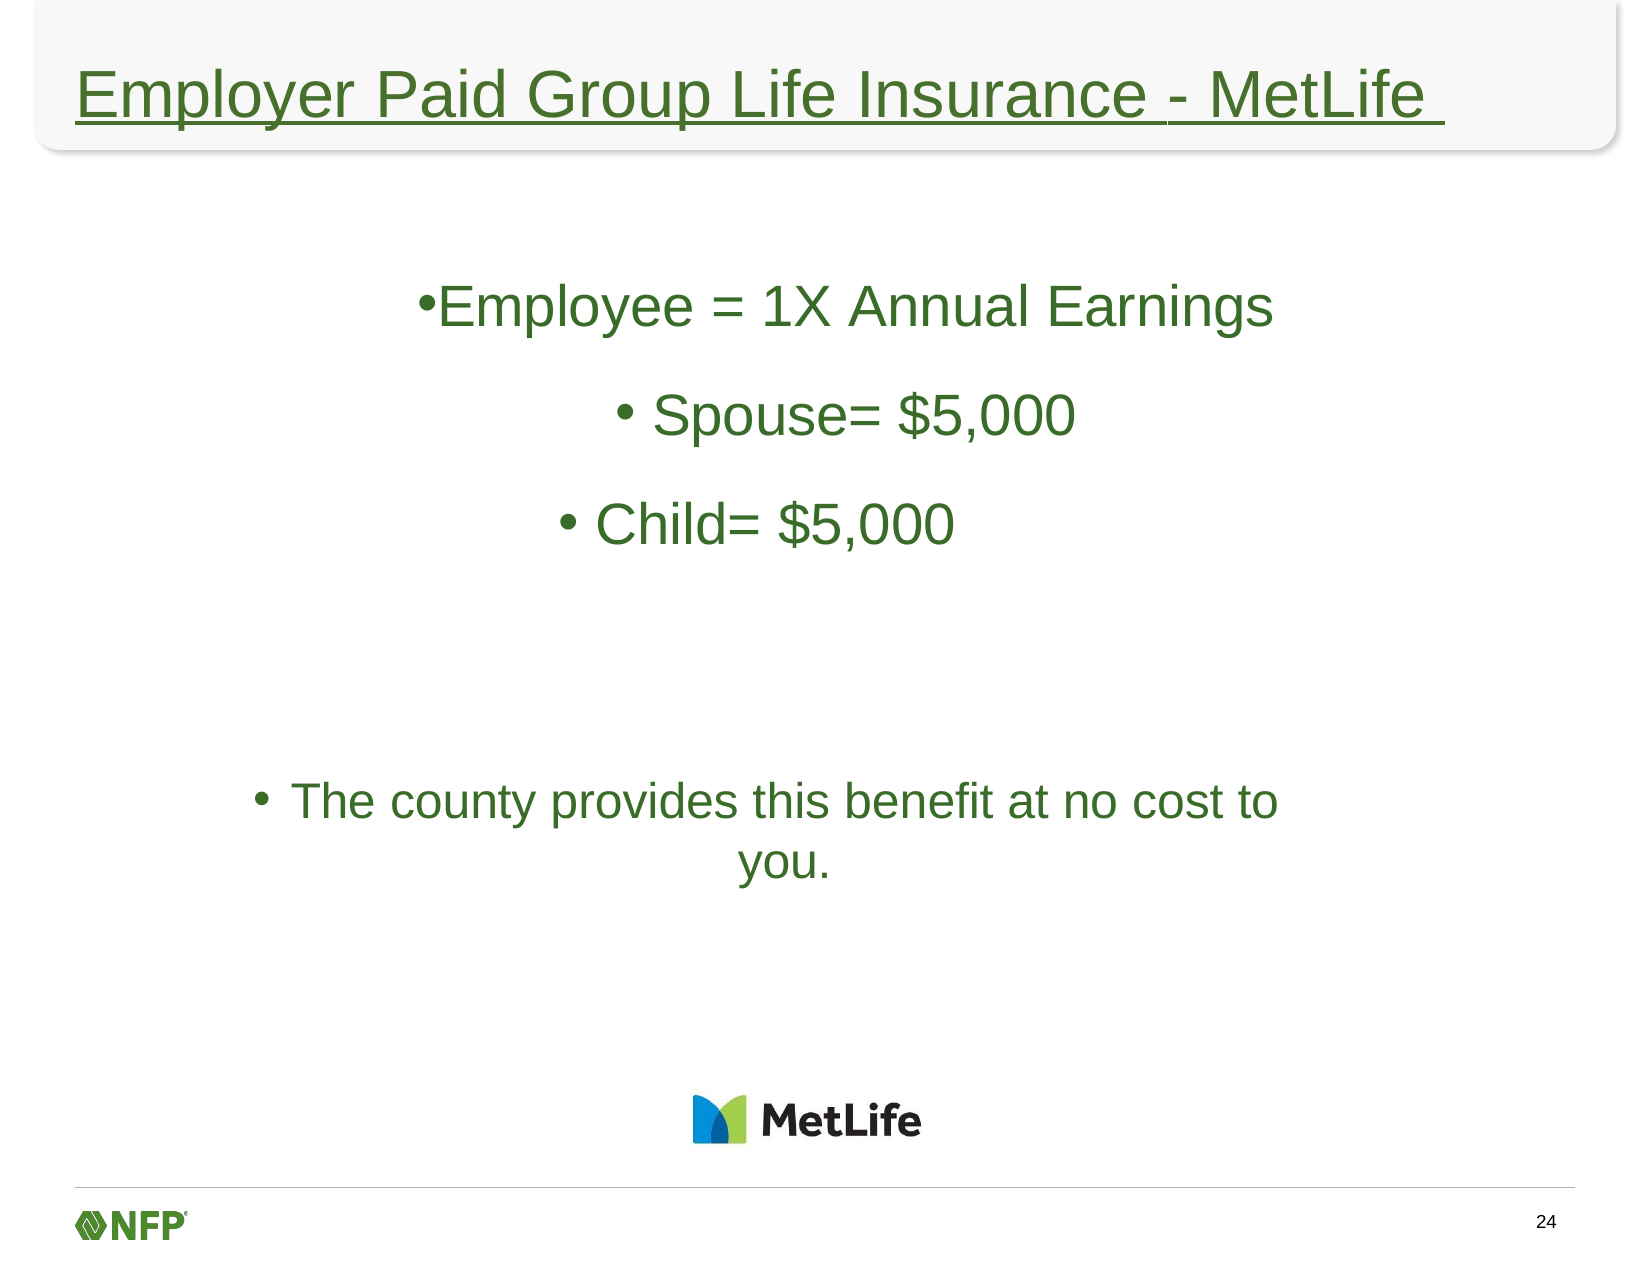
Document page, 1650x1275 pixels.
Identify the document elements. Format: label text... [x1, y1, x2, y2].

picture [29, 0, 1629, 163]
title Employer Paid Group Life Insurance - MetLife [71, 40, 1579, 132]
slide_number 24 [1531, 1209, 1562, 1234]
picture [75, 1211, 188, 1240]
text_box [680, 1068, 938, 1171]
list Employee = 1X Annual Earnings Spouse= $5,000 Child= $5,000 The county provides this benefit at no cost to you. [242, 249, 1450, 765]
